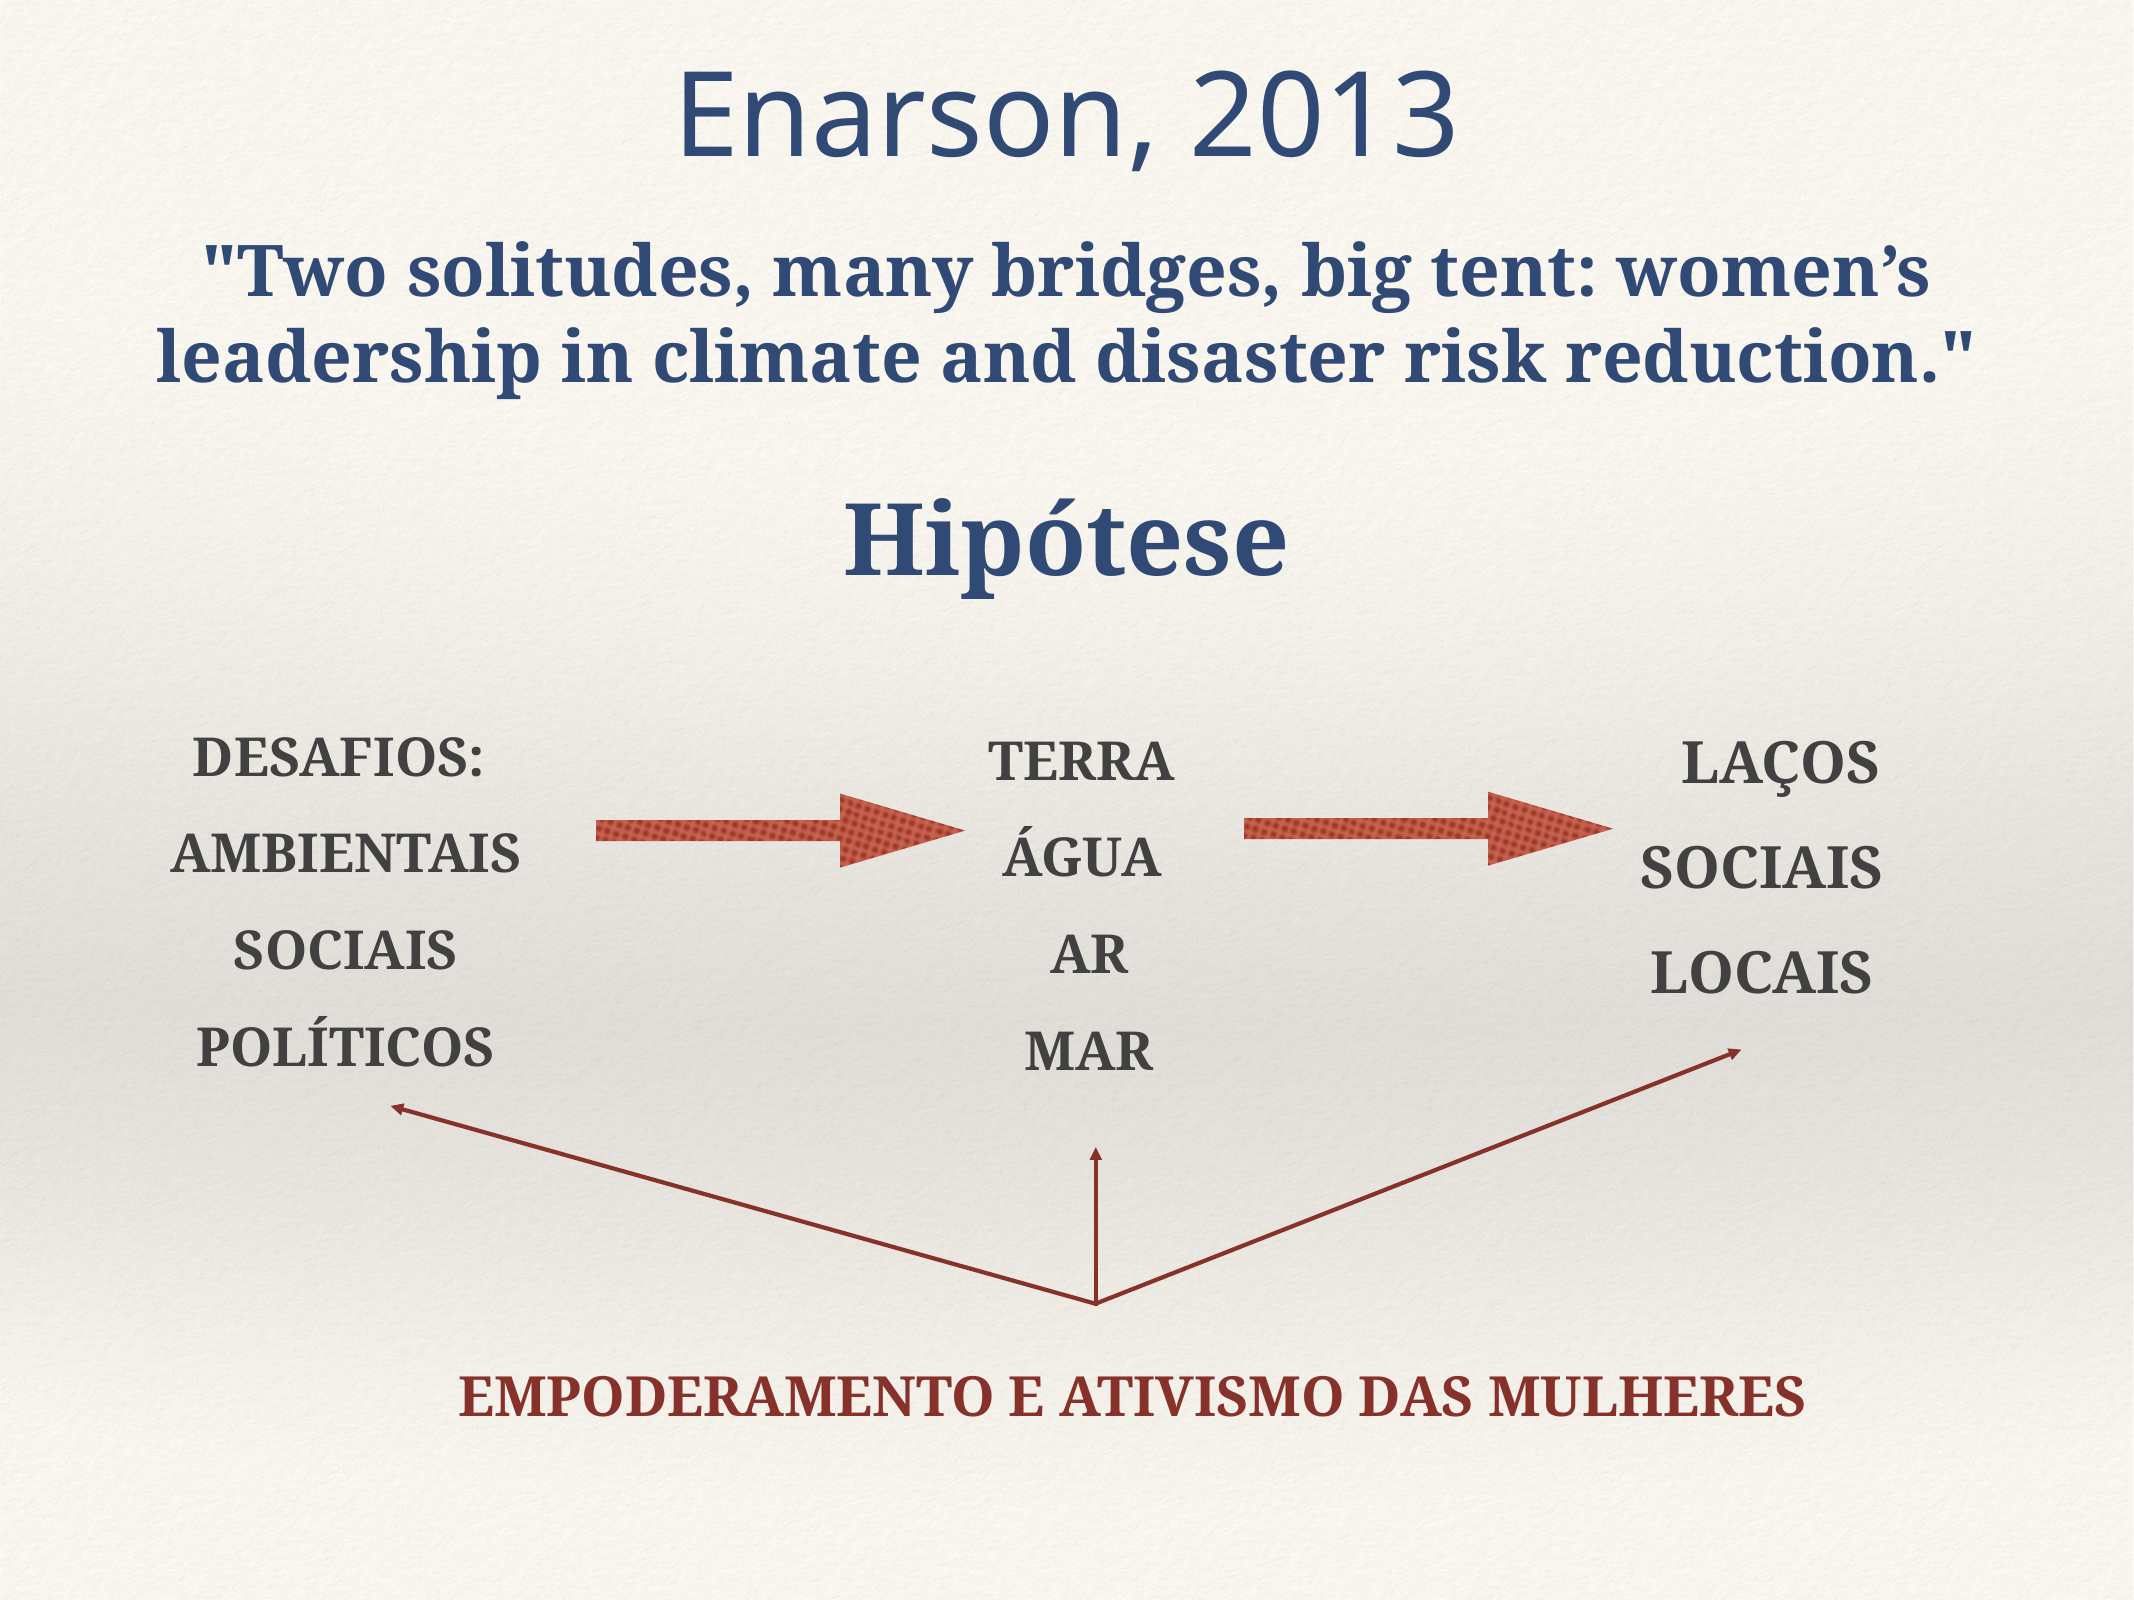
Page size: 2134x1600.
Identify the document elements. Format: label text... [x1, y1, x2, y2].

text_box LAÇOS SOCIAIS LOCAIS [1606, 682, 1918, 1088]
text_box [390, 1049, 1742, 1307]
picture [0, 0, 2134, 1600]
text_box [1244, 791, 1614, 866]
text_box "Two solitudes, many bridges, big tent: women’s leadership in climate and disaster risk reduction." [83, 210, 2050, 411]
title Enarson, 2013 [82, 37, 2051, 198]
text_box TERRA ÁGUA AR MAR [863, 686, 1281, 1049]
text_box Hipótese [835, 480, 1299, 606]
text_box EMPODERAMENTO E ATIVISMO DAS MULHERES [211, 1319, 2020, 1436]
text_box DESAFIOS: AMBIENTAIS SOCIAIS POLÍTICOS [120, 682, 537, 1088]
text_box [596, 793, 966, 868]
